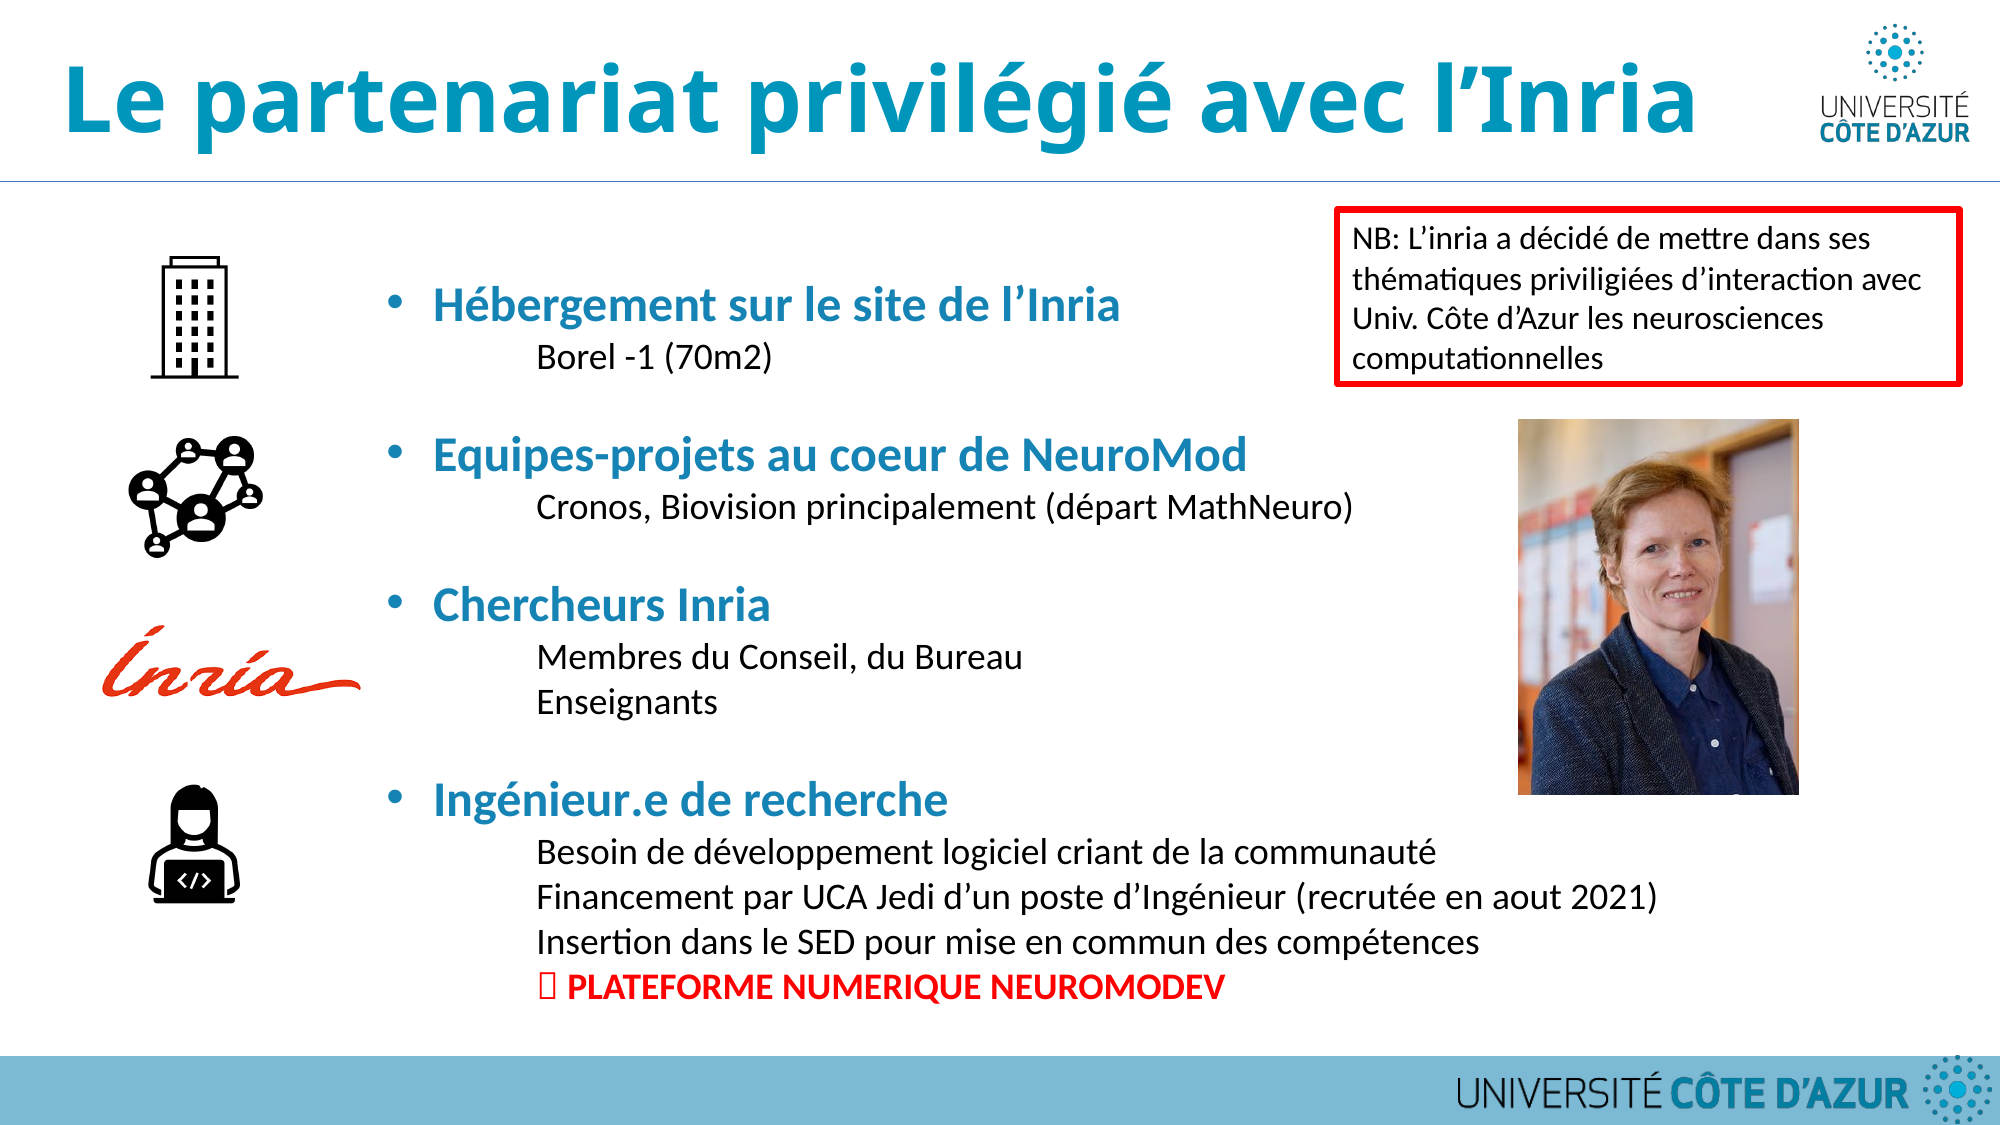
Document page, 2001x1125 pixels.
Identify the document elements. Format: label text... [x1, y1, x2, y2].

text_box Le partenariat privilégié avec l’Inria [46, 39, 1725, 166]
text_box Hébergement sur le site de l’Inria Borel -1 (70m2) Equipes-projets au coeur de NeuroMod Cronos, Biovision principalement (départ MathNeuro) Chercheurs Inria Membres du Conseil, du Bureau Enseignants Ingénieur.e de recherche Besoin de développement logiciel criant de la communauté Financement par UCA Jedi d’un poste d’Ingénieur (recrutée en aout 2021) Insertion dans le SED pour mise en commun des compétences  PLATEFORME NUMERIQUE NEUROMODEV [371, 264, 1718, 1015]
picture [119, 422, 270, 573]
picture [127, 772, 261, 906]
picture [119, 240, 270, 391]
text_box NB: L’inria a décidé de mettre dans ses thématiques priviligiées d’interaction avec Univ. Côte d’Azur les neurosciences computationnelles [1337, 209, 1960, 384]
picture [1518, 419, 1799, 795]
picture [1458, 1055, 1992, 1124]
picture [90, 614, 372, 731]
picture [1811, 16, 1980, 149]
